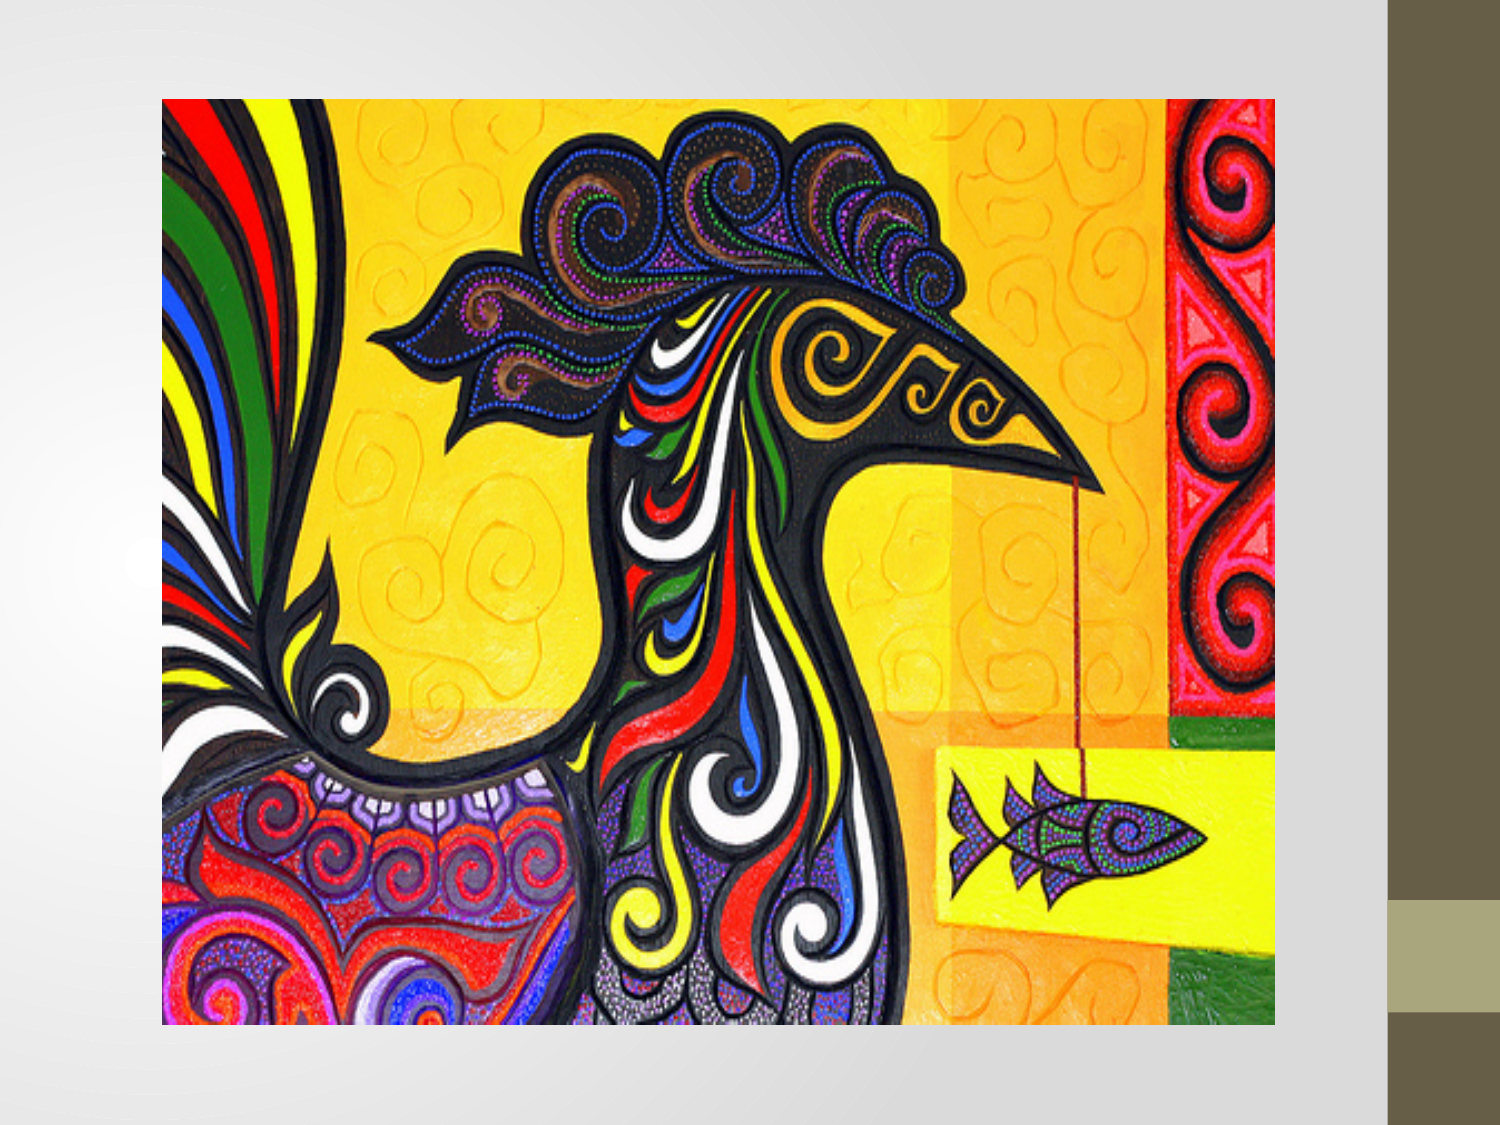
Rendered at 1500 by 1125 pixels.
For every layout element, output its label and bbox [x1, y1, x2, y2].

list [161, 99, 1276, 1026]
